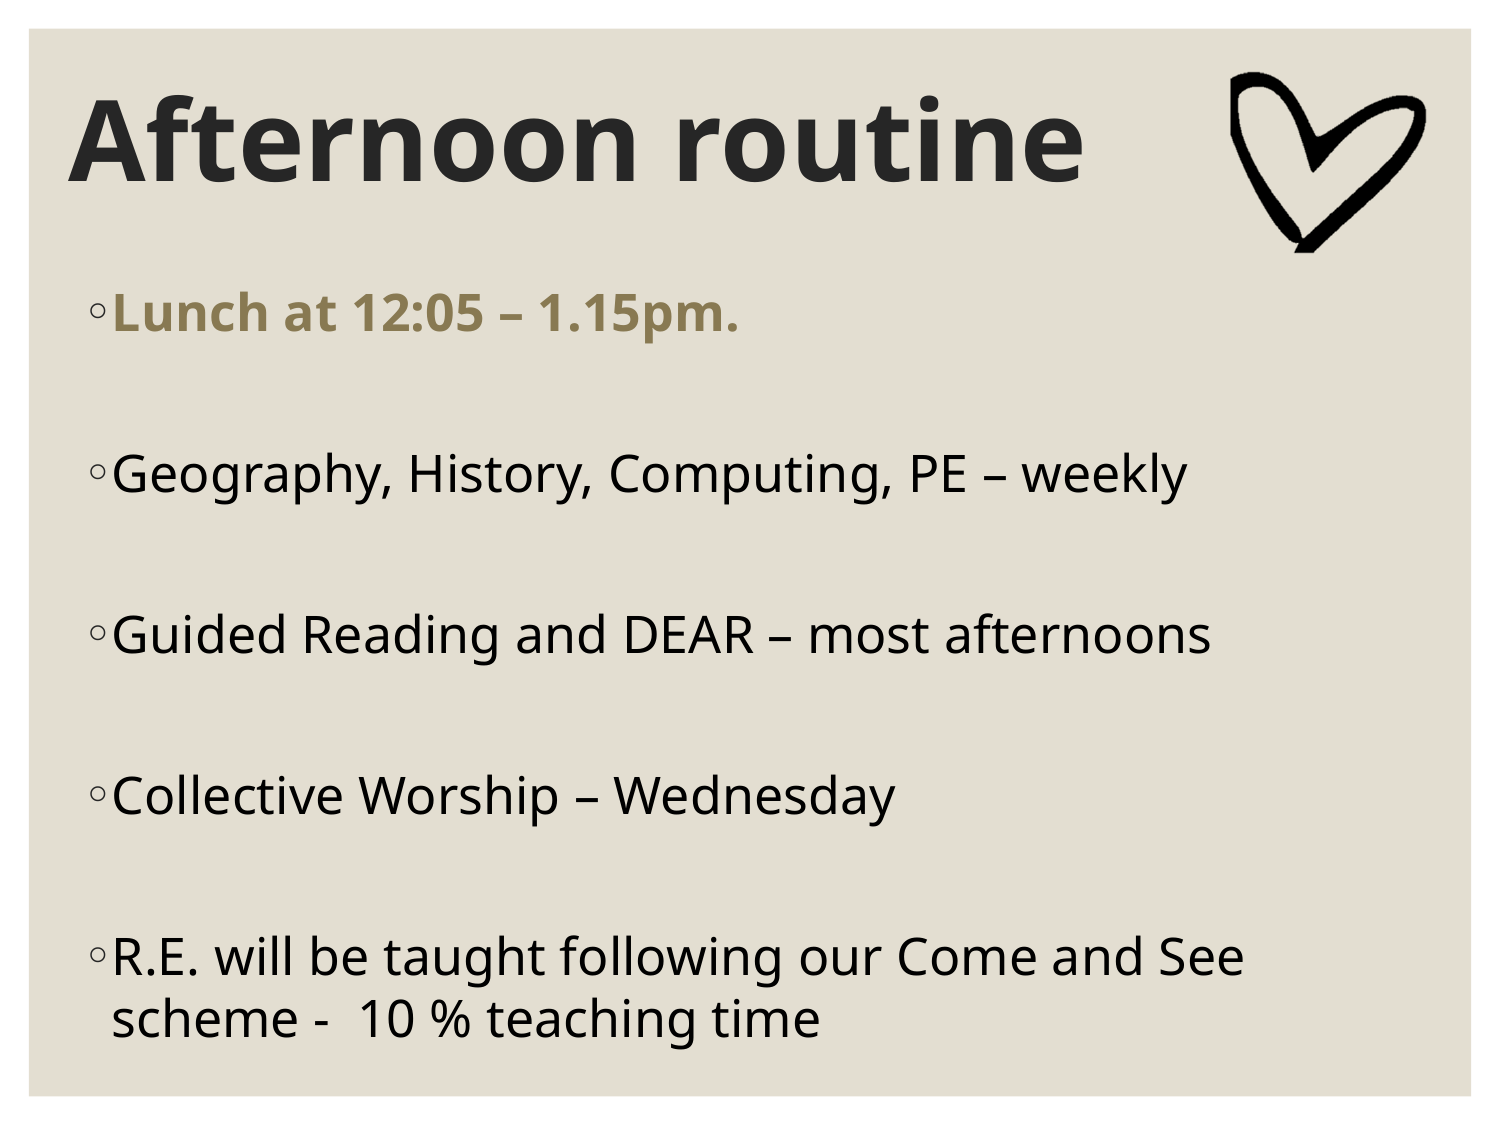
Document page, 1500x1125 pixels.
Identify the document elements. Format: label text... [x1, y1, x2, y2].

list Lunch at 12:05 – 1.15pm. Geography, History, Computing, PE – weekly Guided Reading and DEAR – most afternoons Collective Worship – Wednesday R.E. will be taught following our Come and See scheme - 10 % teaching time [67, 271, 1320, 1063]
picture [1207, 61, 1442, 275]
title Afternoon routine [53, 46, 1196, 244]
